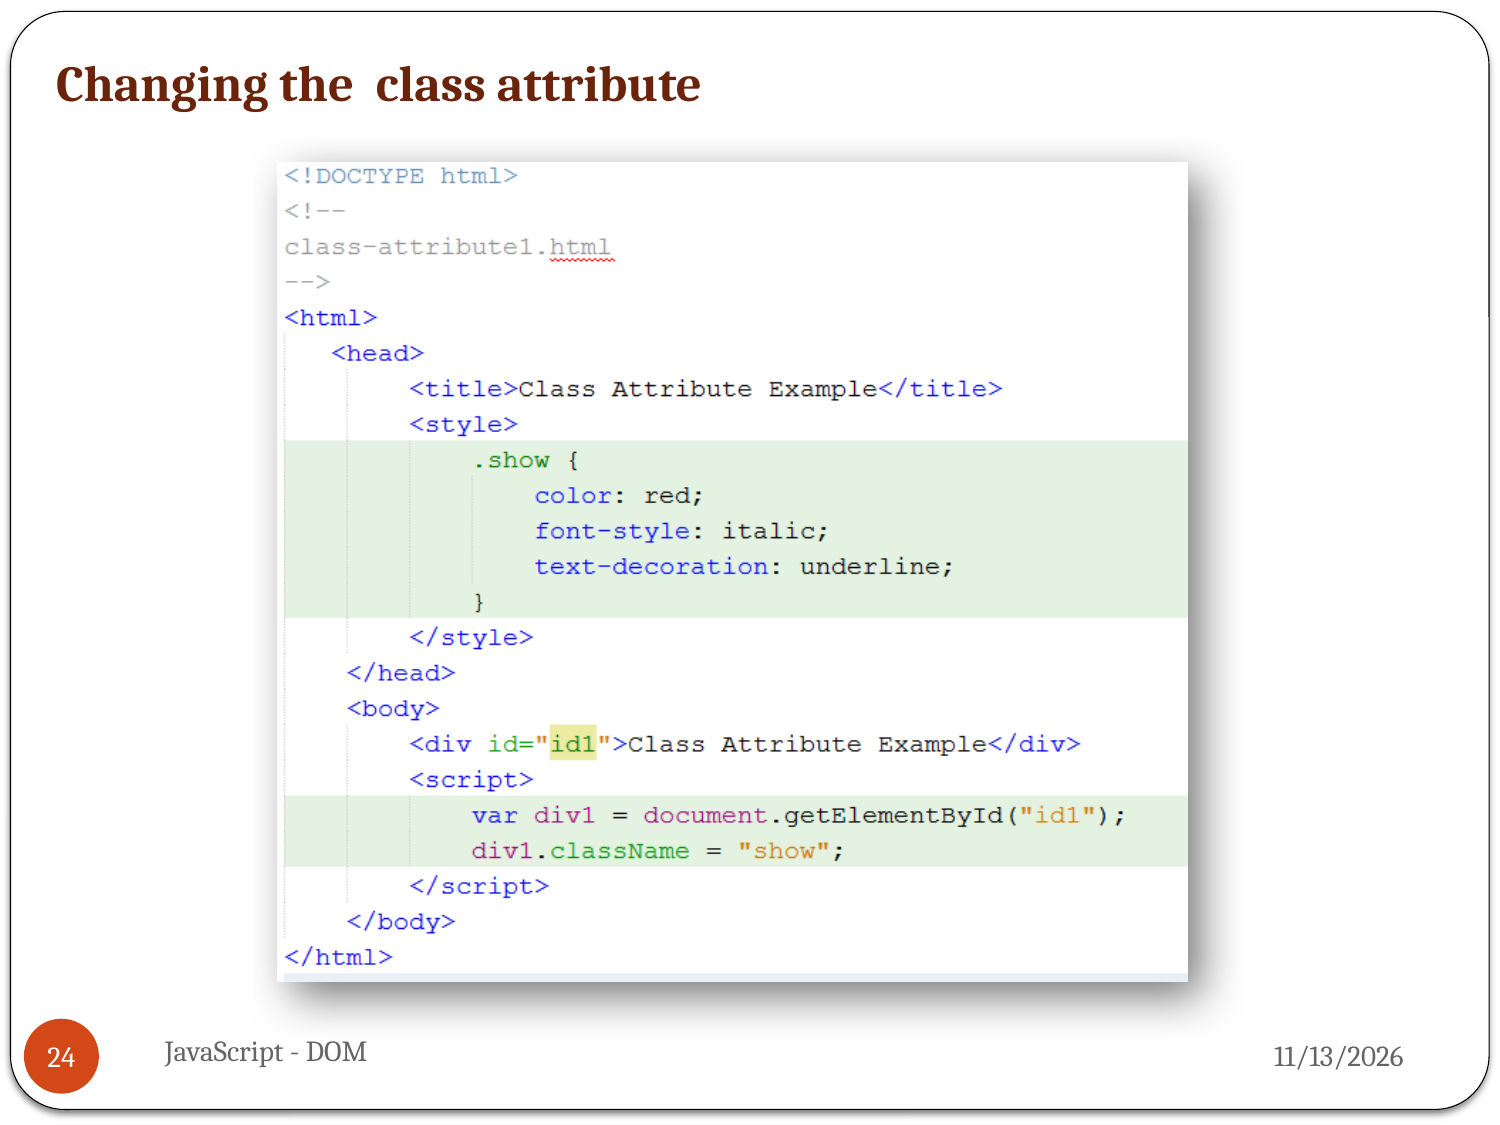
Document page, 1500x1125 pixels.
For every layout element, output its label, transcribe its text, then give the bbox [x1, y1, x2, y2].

footer JavaScript - DOM [150, 1012, 800, 1088]
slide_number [1012, 1015, 1419, 1094]
slide_number 24 [23, 1018, 99, 1094]
title Changing the class attribute [41, 42, 1317, 127]
picture [277, 162, 1188, 982]
